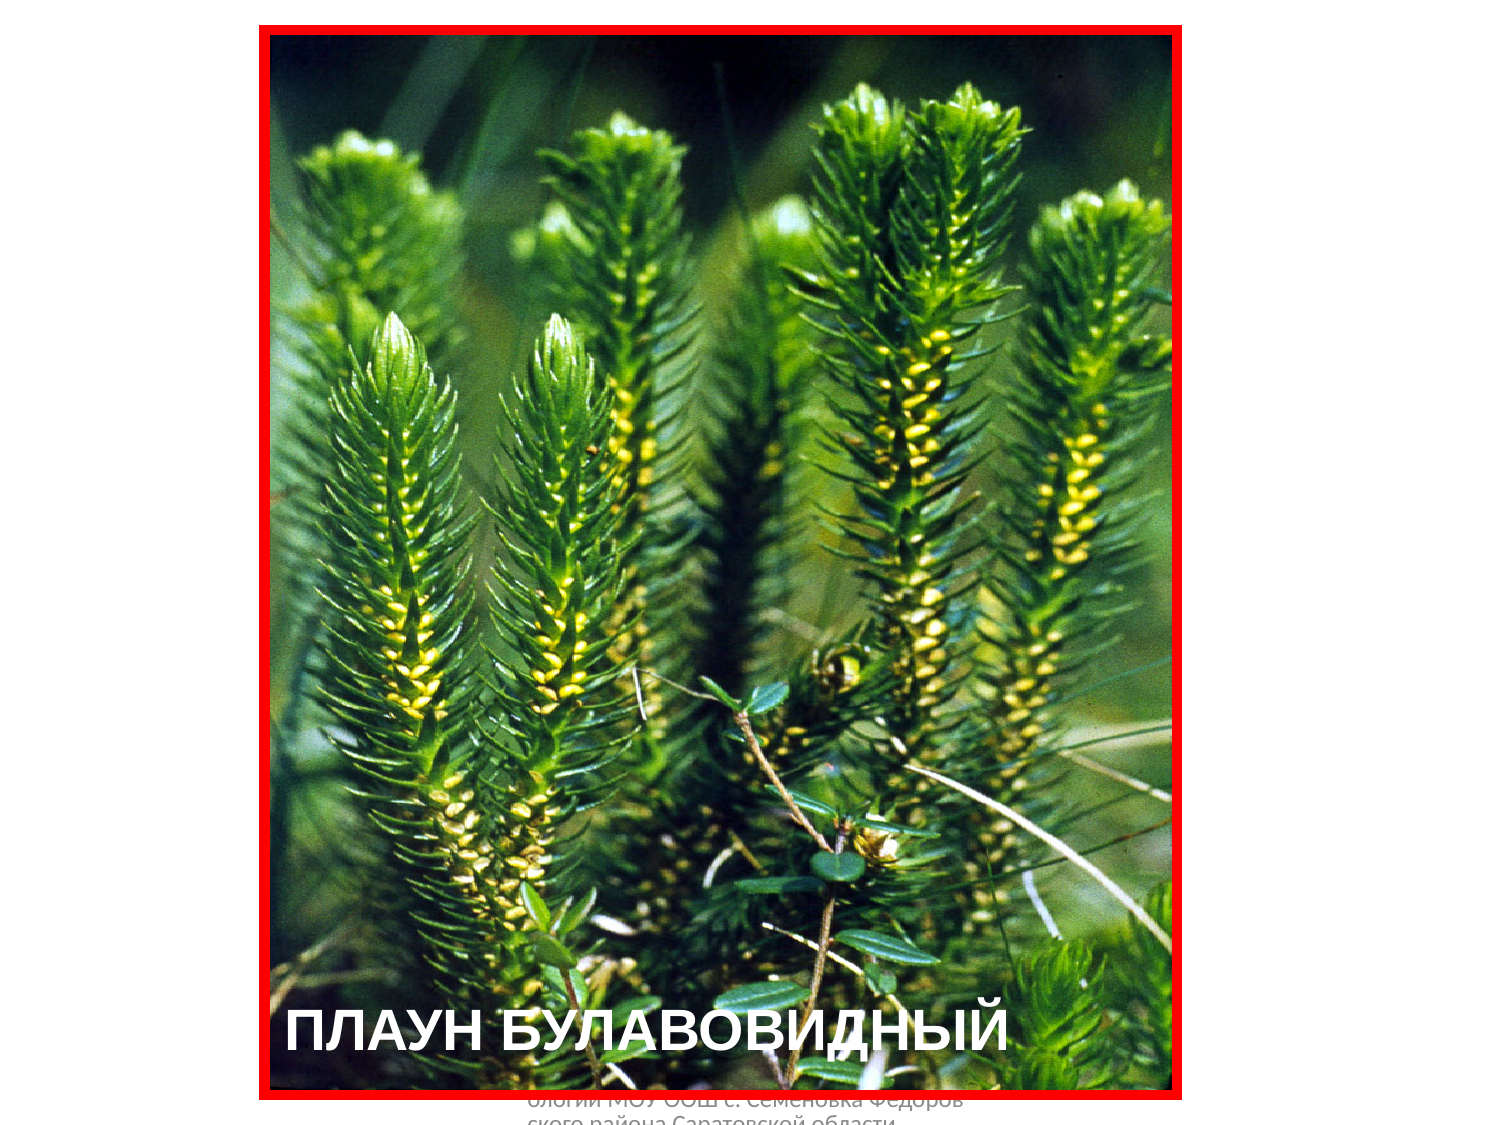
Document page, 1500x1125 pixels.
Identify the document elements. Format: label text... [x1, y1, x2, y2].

footer Чепцова Надежда Васильевна учитель биологии МОУ ООШ с. Семёновка Фёдоровского района Саратовской области [512, 1097, 988, 1103]
picture [269, 34, 1173, 1091]
